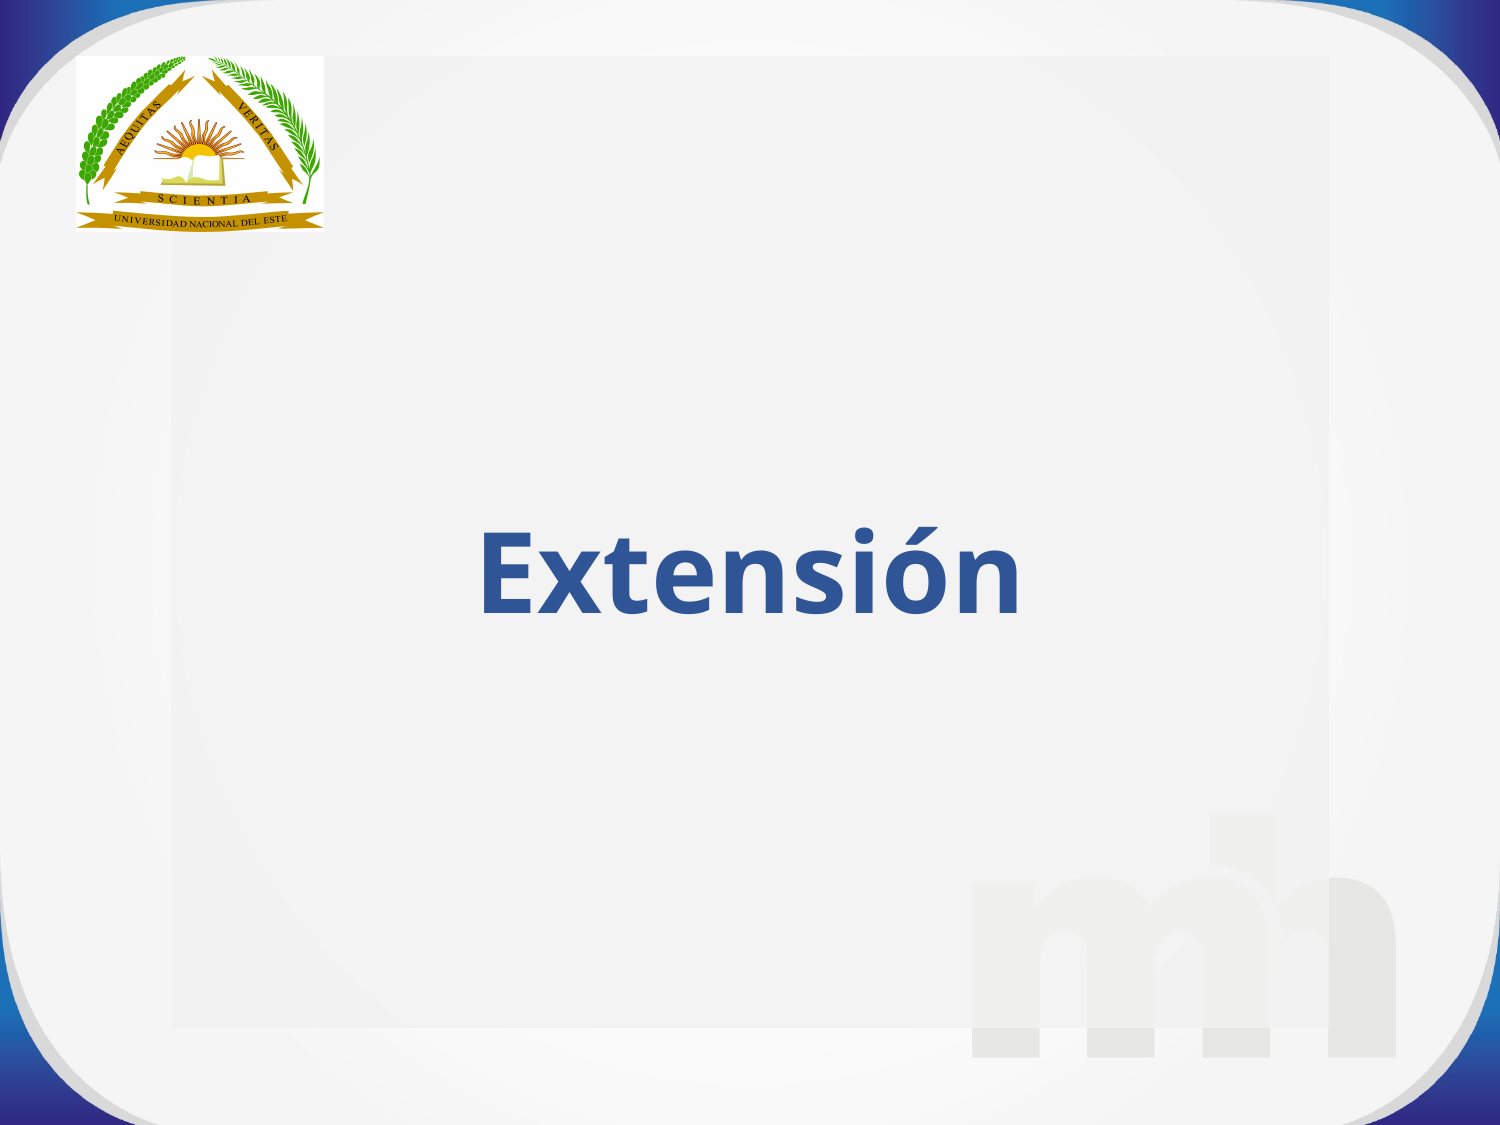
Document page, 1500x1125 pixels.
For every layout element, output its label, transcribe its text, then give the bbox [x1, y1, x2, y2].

text_box Extensión [171, 56, 1329, 1028]
picture [0, 0, 1500, 1125]
